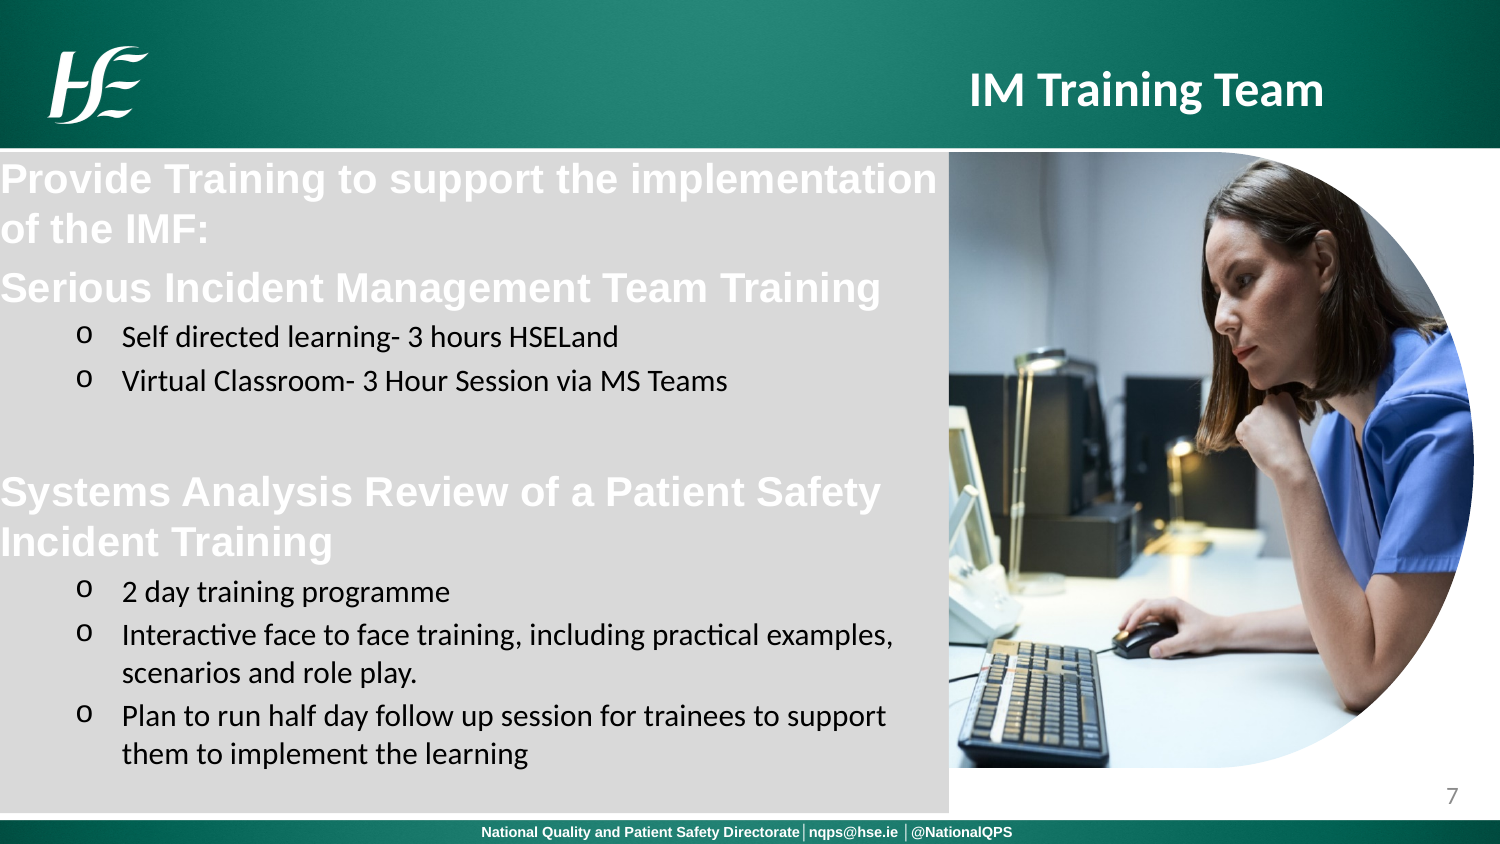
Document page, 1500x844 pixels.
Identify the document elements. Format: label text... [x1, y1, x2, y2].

list Provide Training to support the implementation of the IMF: Serious Incident Management Team Training Self directed learning- 3 hours HSELand Virtual Classroom- 3 Hour Session via MS Teams Systems Analysis Review of a Patient Safety Incident Training 2 day training programme Interactive face to face training, including practical examples, scenarios and role play. Plan to run half day follow up session for trainees to support them to implement the learning [0, 152, 949, 814]
picture [0, 0, 1500, 844]
slide_number 7 [1370, 775, 1474, 827]
list IM Training Team [968, 55, 1495, 153]
